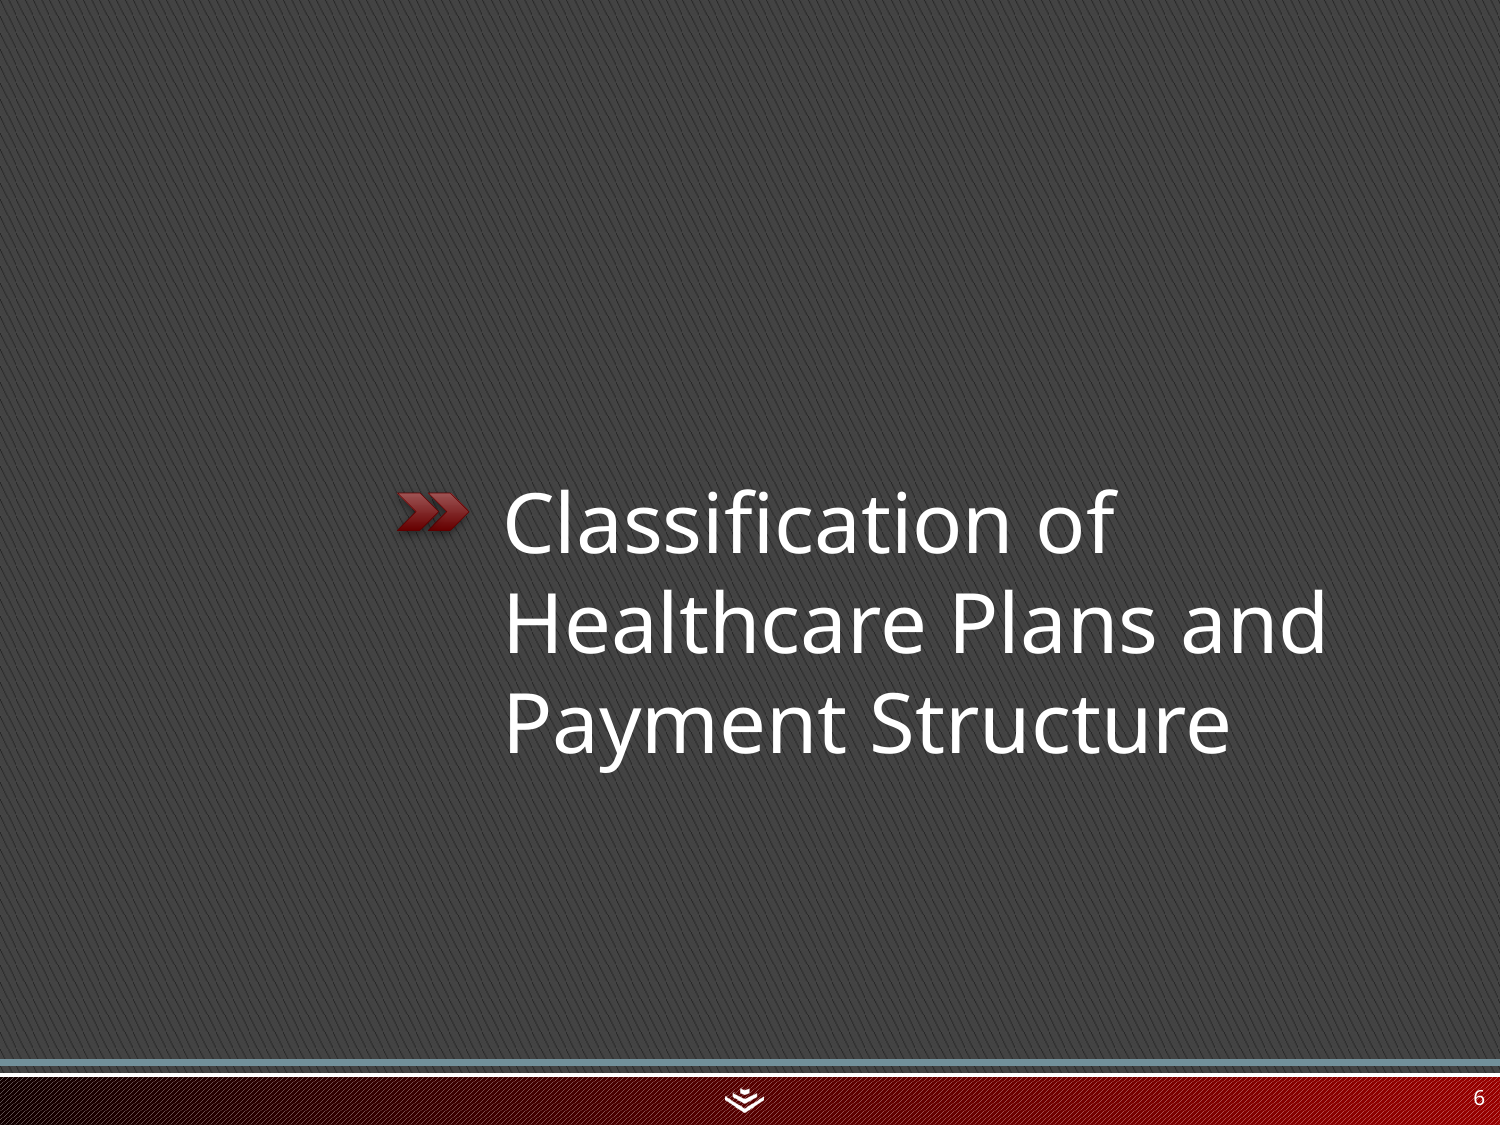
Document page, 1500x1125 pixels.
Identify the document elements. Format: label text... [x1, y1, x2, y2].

text_box 6 [1412, 1077, 1500, 1125]
picture [0, 1077, 1412, 1125]
list Classification of Healthcare Plans and Payment Structure [487, 462, 1500, 702]
